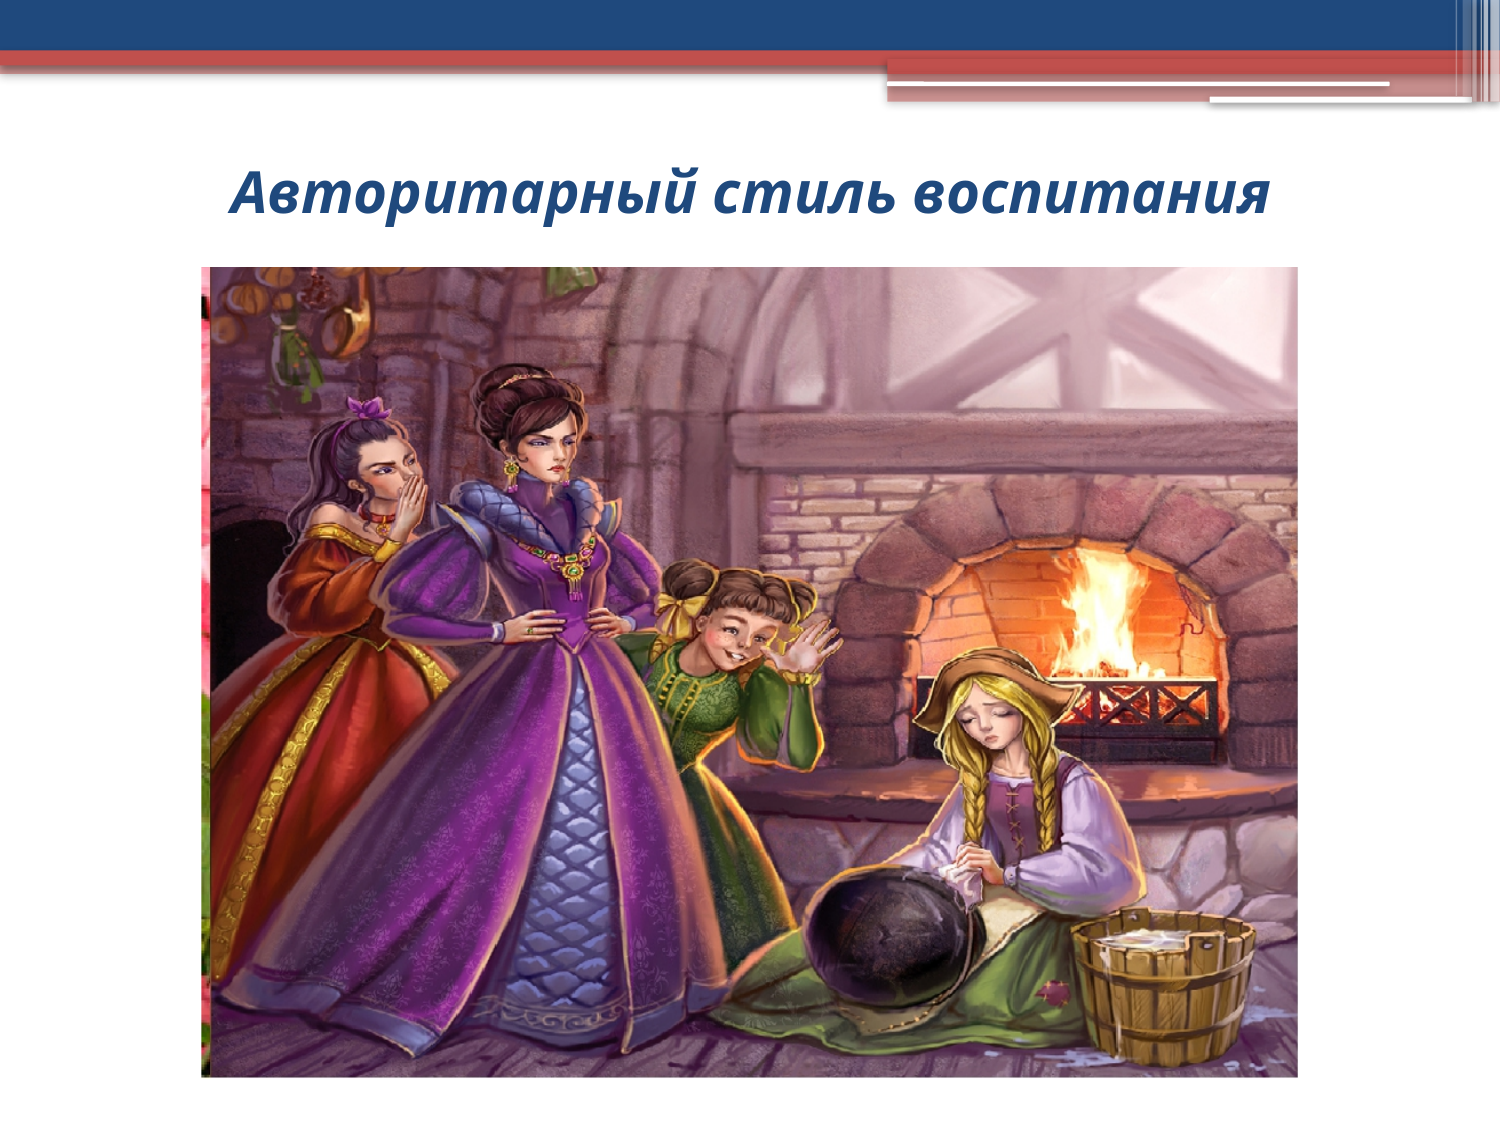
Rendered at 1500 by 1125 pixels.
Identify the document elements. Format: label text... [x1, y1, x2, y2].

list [201, 266, 1299, 1079]
title Авторитарный стиль воспитания [76, 113, 1427, 268]
